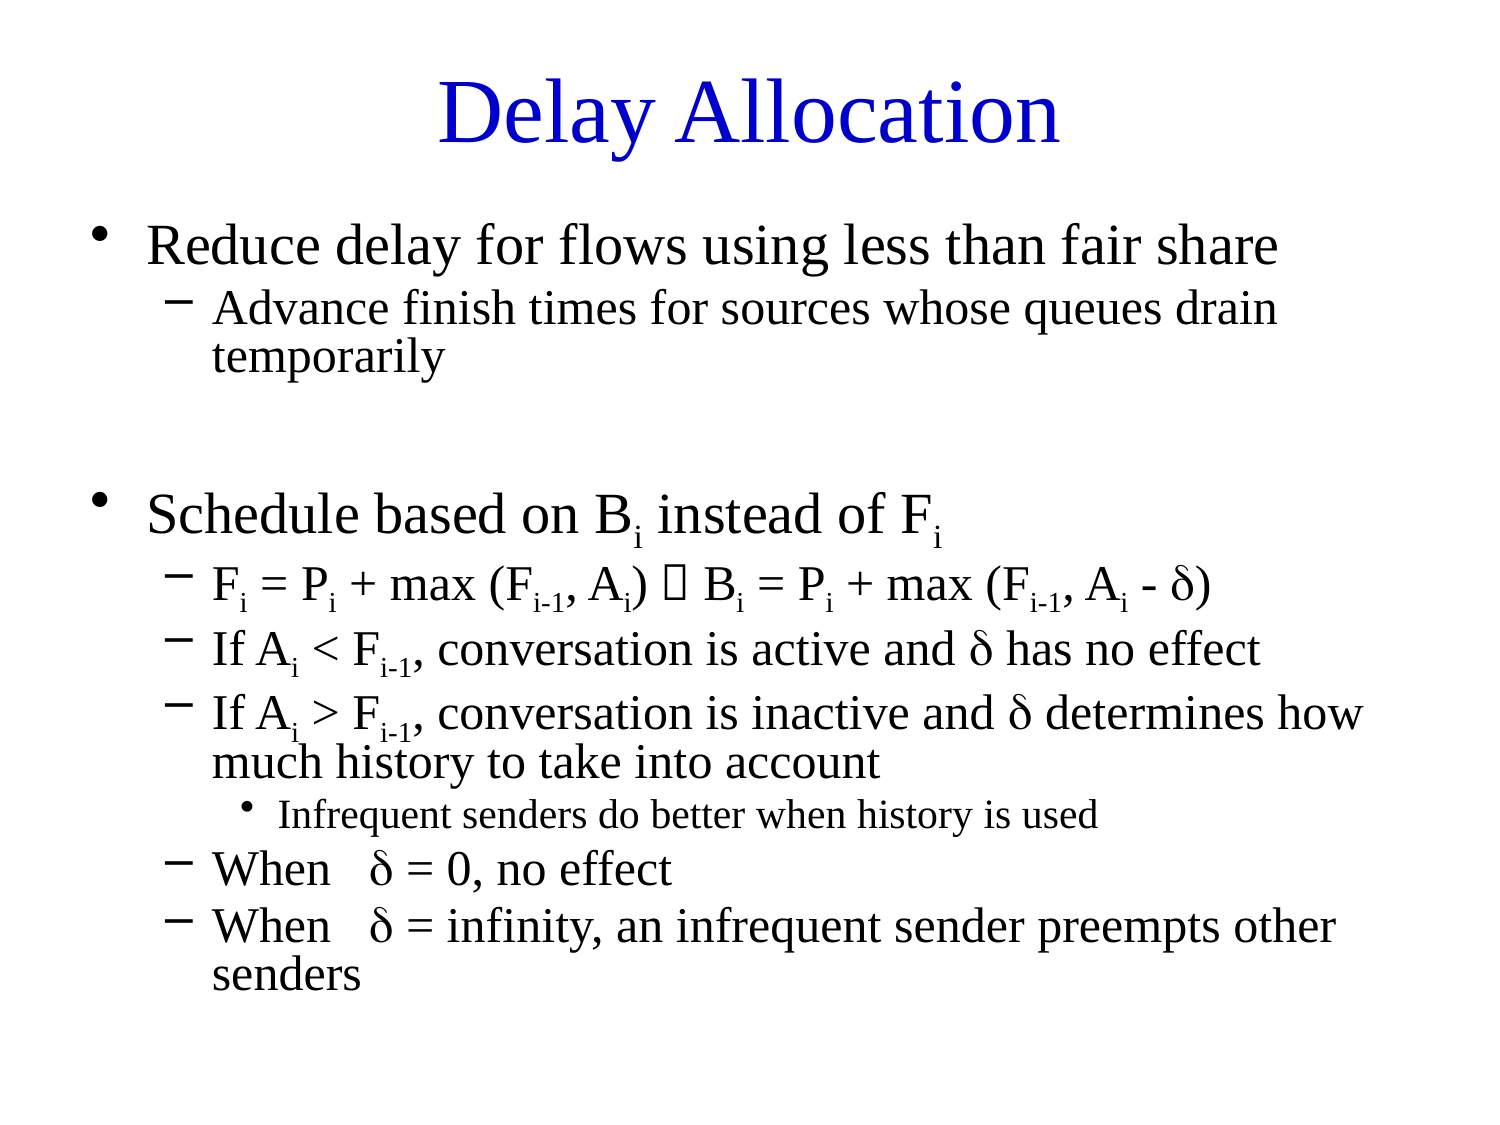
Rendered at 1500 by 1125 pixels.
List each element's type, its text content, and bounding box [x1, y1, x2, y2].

list Reduce delay for flows using less than fair share Advance finish times for sources whose queues drain temporarily Schedule based on Bi instead of Fi Fi = Pi + max (Fi-1, Ai)  Bi = Pi + max (Fi-1, Ai - d) If Ai < Fi-1, conversation is active and d has no effect If Ai > Fi-1, conversation is inactive and d determines how much history to take into account Infrequent senders do better when history is used When d = 0, no effect When d = infinity, an infrequent sender preempts other senders [74, 212, 1426, 1006]
title Delay Allocation [74, 12, 1426, 201]
